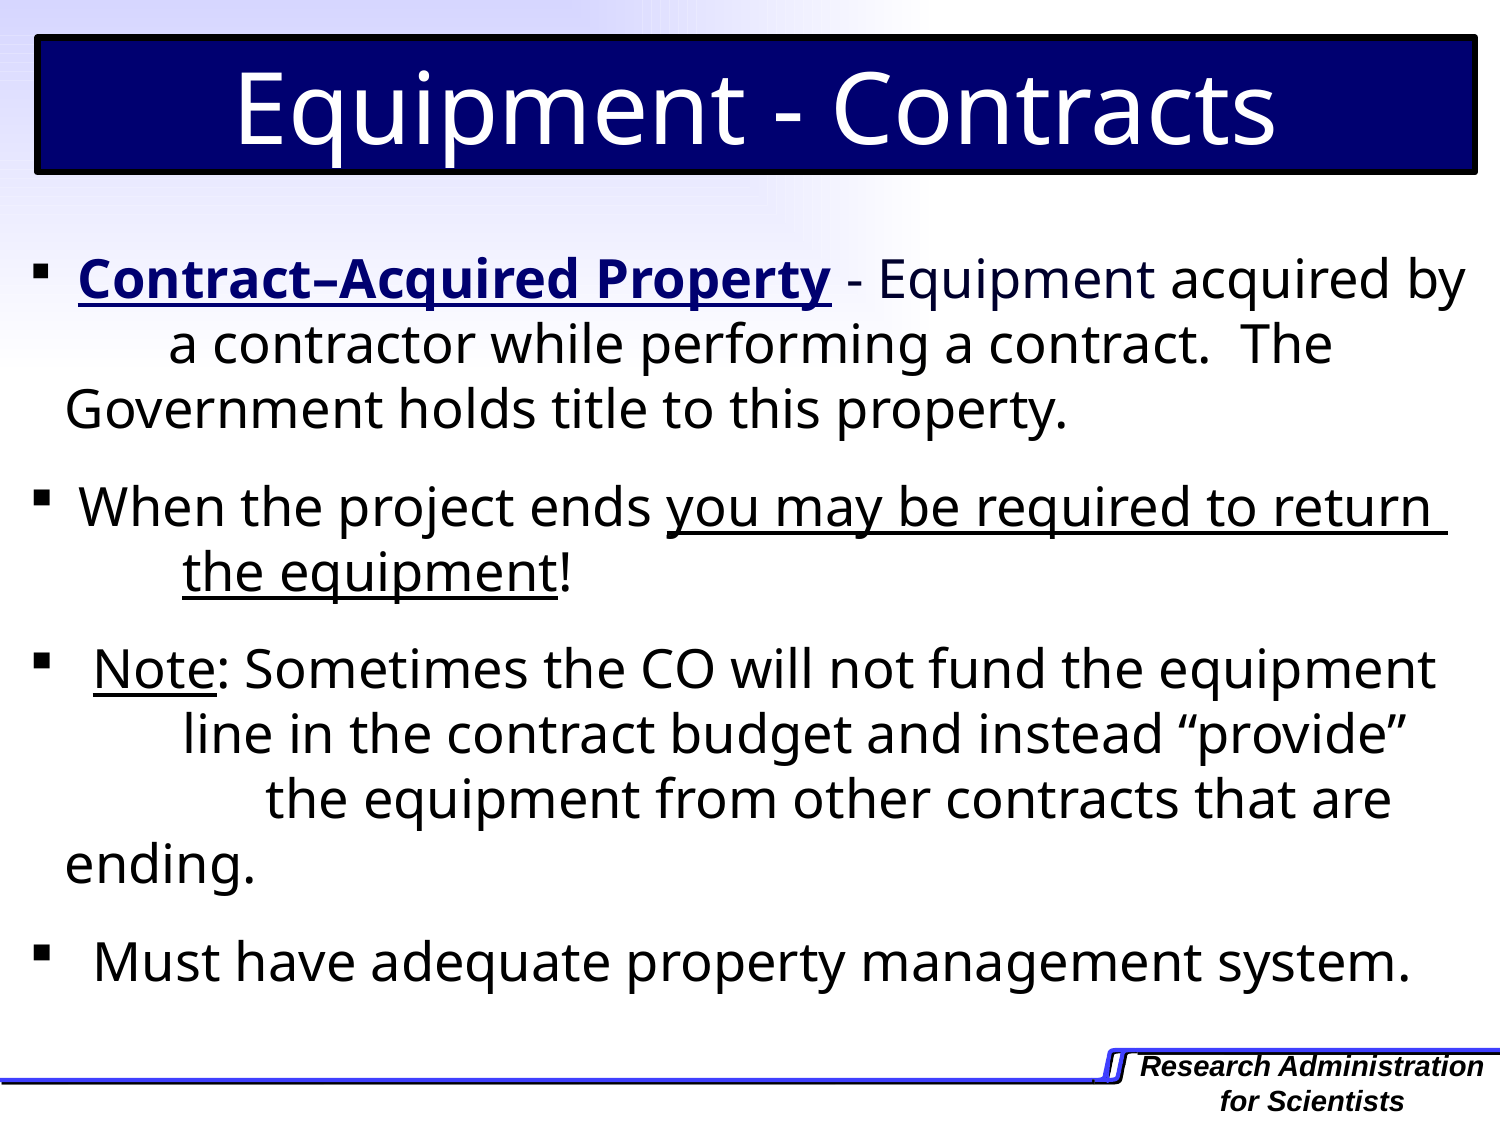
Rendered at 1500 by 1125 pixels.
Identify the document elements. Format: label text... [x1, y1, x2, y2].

text_box Contract–Acquired Property - Equipment acquired by a contractor while performing a contract. The Government holds title to this property. When the project ends you may be required to return the equipment! Note: Sometimes the CO will not fund the equipment line in the contract budget and instead “provide” the equipment from other contracts that are ending. Must have adequate property management system. [0, 237, 1488, 1000]
text_box Equipment - Contracts [35, 35, 1477, 174]
